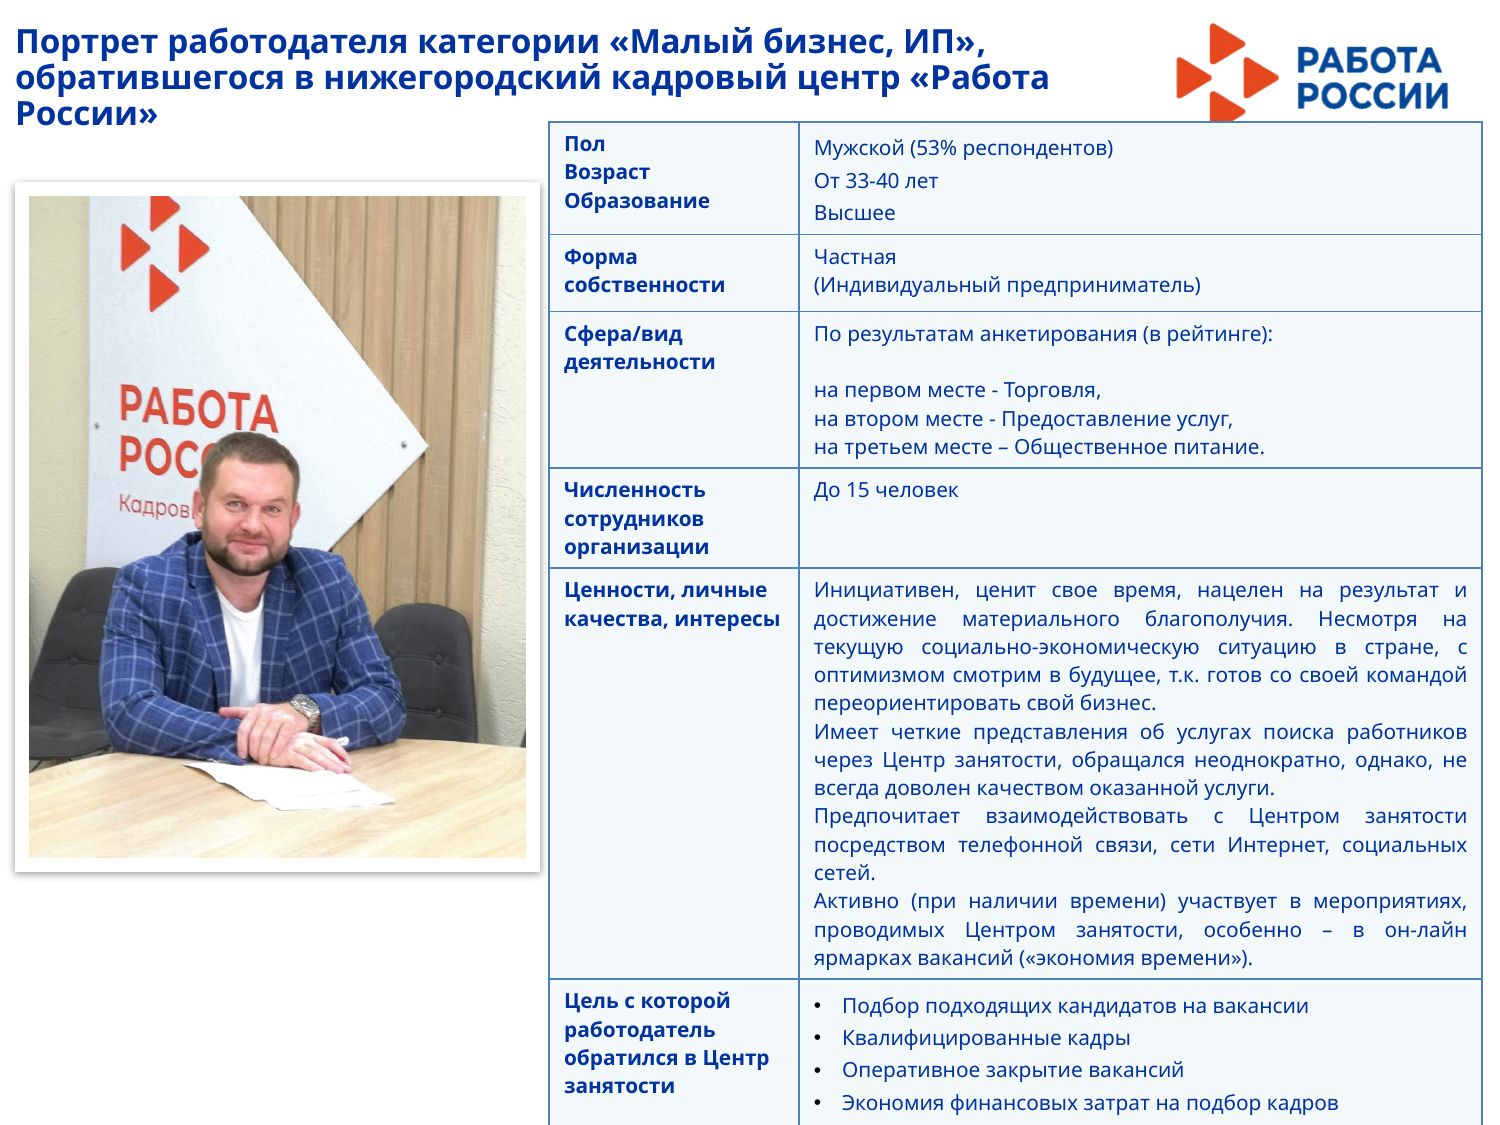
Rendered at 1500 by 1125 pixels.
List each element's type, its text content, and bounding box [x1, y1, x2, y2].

text_box Портрет работодателя категории «Малый бизнес, ИП», обратившегося в нижегородский кадровый центр «Работа России» [0, 32, 1157, 126]
table_cell До 15 человек [800, 469, 1481, 567]
table_header Мужской (53% респондентов) От 33-40 лет Высшее [800, 123, 1481, 234]
table_cell Ценности, личные качества, интересы [550, 569, 798, 978]
table_cell Сфера/вид деятельности [550, 312, 798, 467]
table_cell Подбор подходящих кандидатов на вакансии Квалифицированные кадры Оперативное закрытие вакансий Экономия финансовых затрат на подбор кадров [800, 980, 1481, 1125]
table_cell Цель с которой работодатель обратился в Центр занятости [550, 980, 798, 1125]
table_cell Инициативен, ценит свое время, нацелен на результат и достижение материального благополучия. Несмотря на текущую социально-экономическую ситуацию в стране, с оптимизмом смотрим в будущее, т.к. готов со своей командой переориентировать свой бизнес. Имеет четкие представления об услугах поиска работников через Центр занятости, обращался неоднократно, однако, не всегда доволен качеством оказанной услуги. Предпочитает взаимодействовать с Центром занятости посредством телефонной связи, сети Интернет, социальных сетей. Активно (при наличии времени) участвует в мероприятиях, проводимых Центром занятости, особенно – в он-лайн ярмарках вакансий («экономия времени»). [800, 569, 1481, 978]
table_cell Форма собственности [550, 235, 798, 311]
picture [1162, 1, 1500, 166]
table_cell Численность сотрудников организации [550, 469, 798, 567]
table_cell По результатам анкетирования (в рейтинге): на первом месте - Торговля, на втором месте - Предоставление услуг, на третьем месте – Общественное питание. [800, 312, 1481, 467]
picture [29, 196, 526, 858]
table_cell Частная (Индивидуальный предприниматель) [800, 235, 1481, 311]
table_header Пол Возраст Образование [550, 123, 798, 234]
